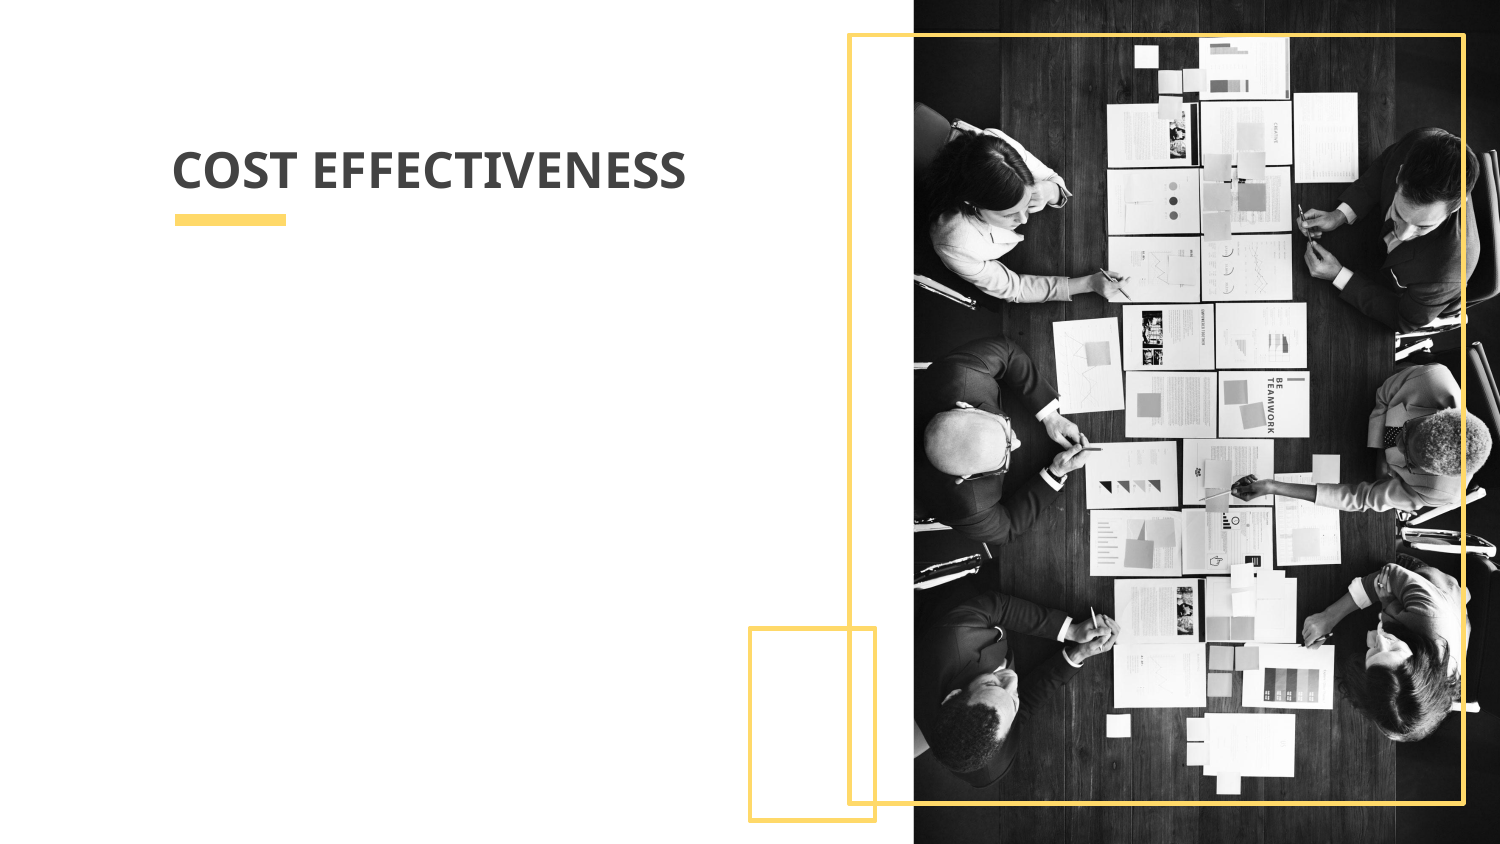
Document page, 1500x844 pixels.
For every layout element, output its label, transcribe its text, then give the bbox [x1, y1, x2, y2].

text_box [875, 724, 1464, 804]
text_box [849, 34, 1464, 126]
title COST EFFECTIVENESS [156, 31, 913, 214]
text_box [750, 628, 875, 821]
picture [783, 0, 1500, 844]
